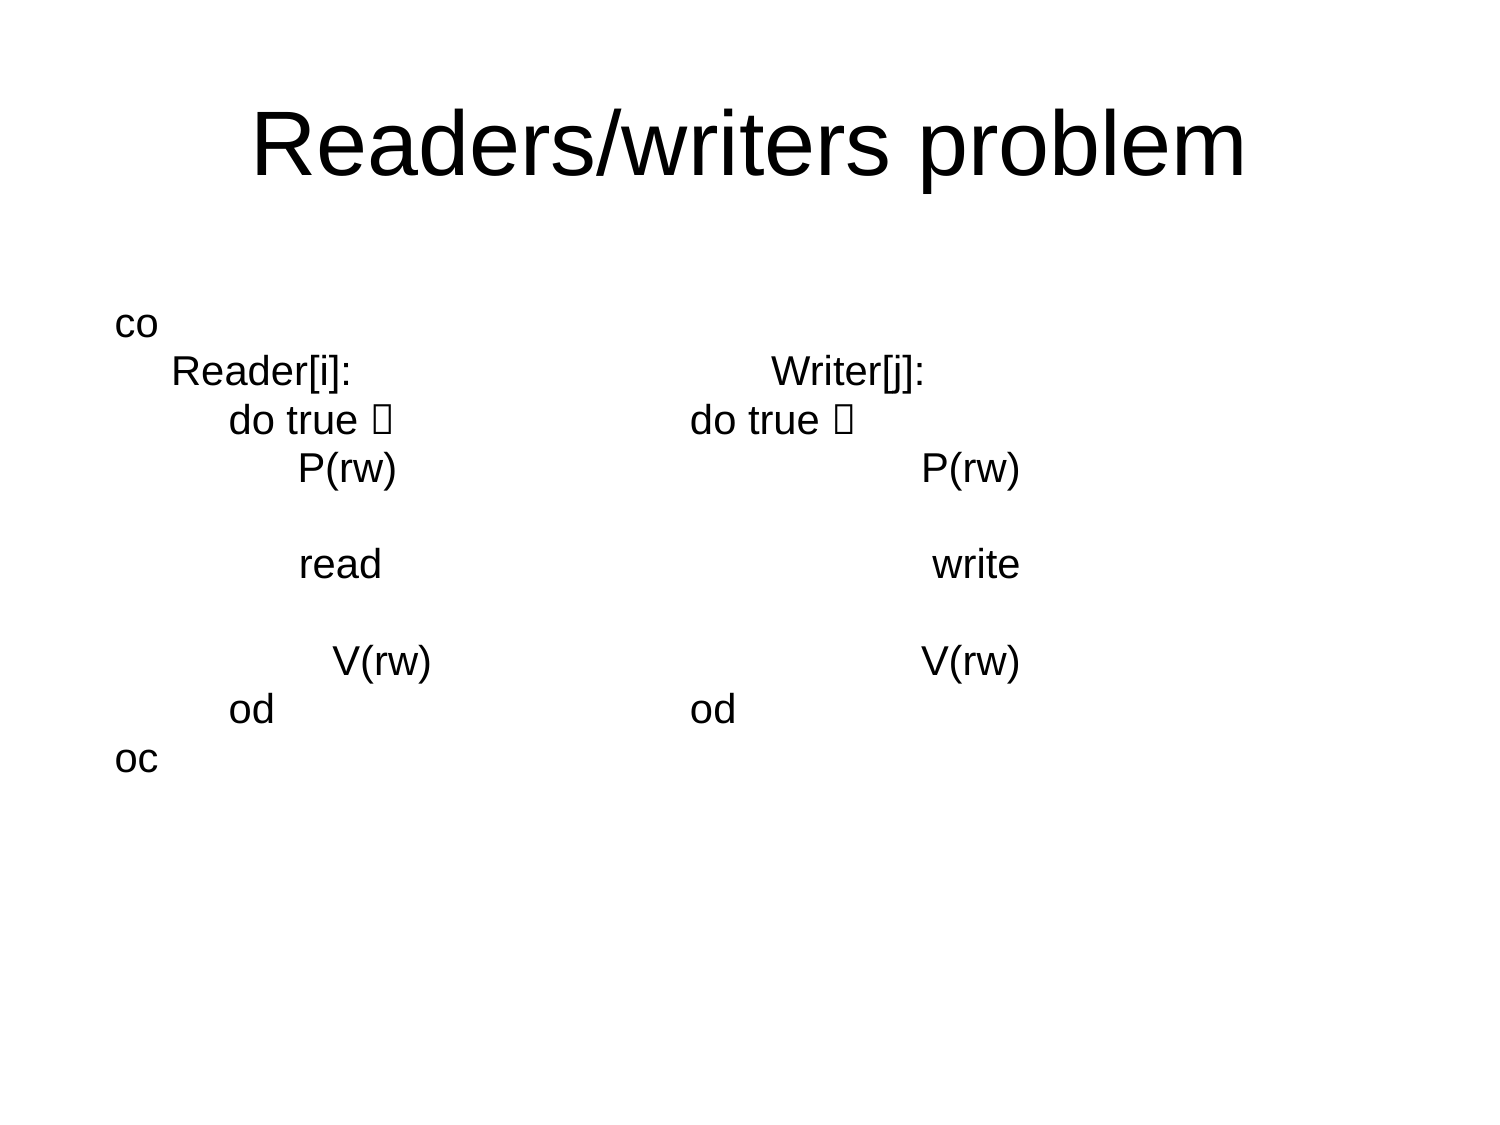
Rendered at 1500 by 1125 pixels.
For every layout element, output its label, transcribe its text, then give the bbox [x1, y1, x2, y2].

title Readers/writers problem [75, 45, 1425, 233]
text_box co Reader[i]: Writer[j]: do true  do true  P(rw) P(rw) read write V(rw) V(rw) od od oc [99, 249, 1450, 993]
